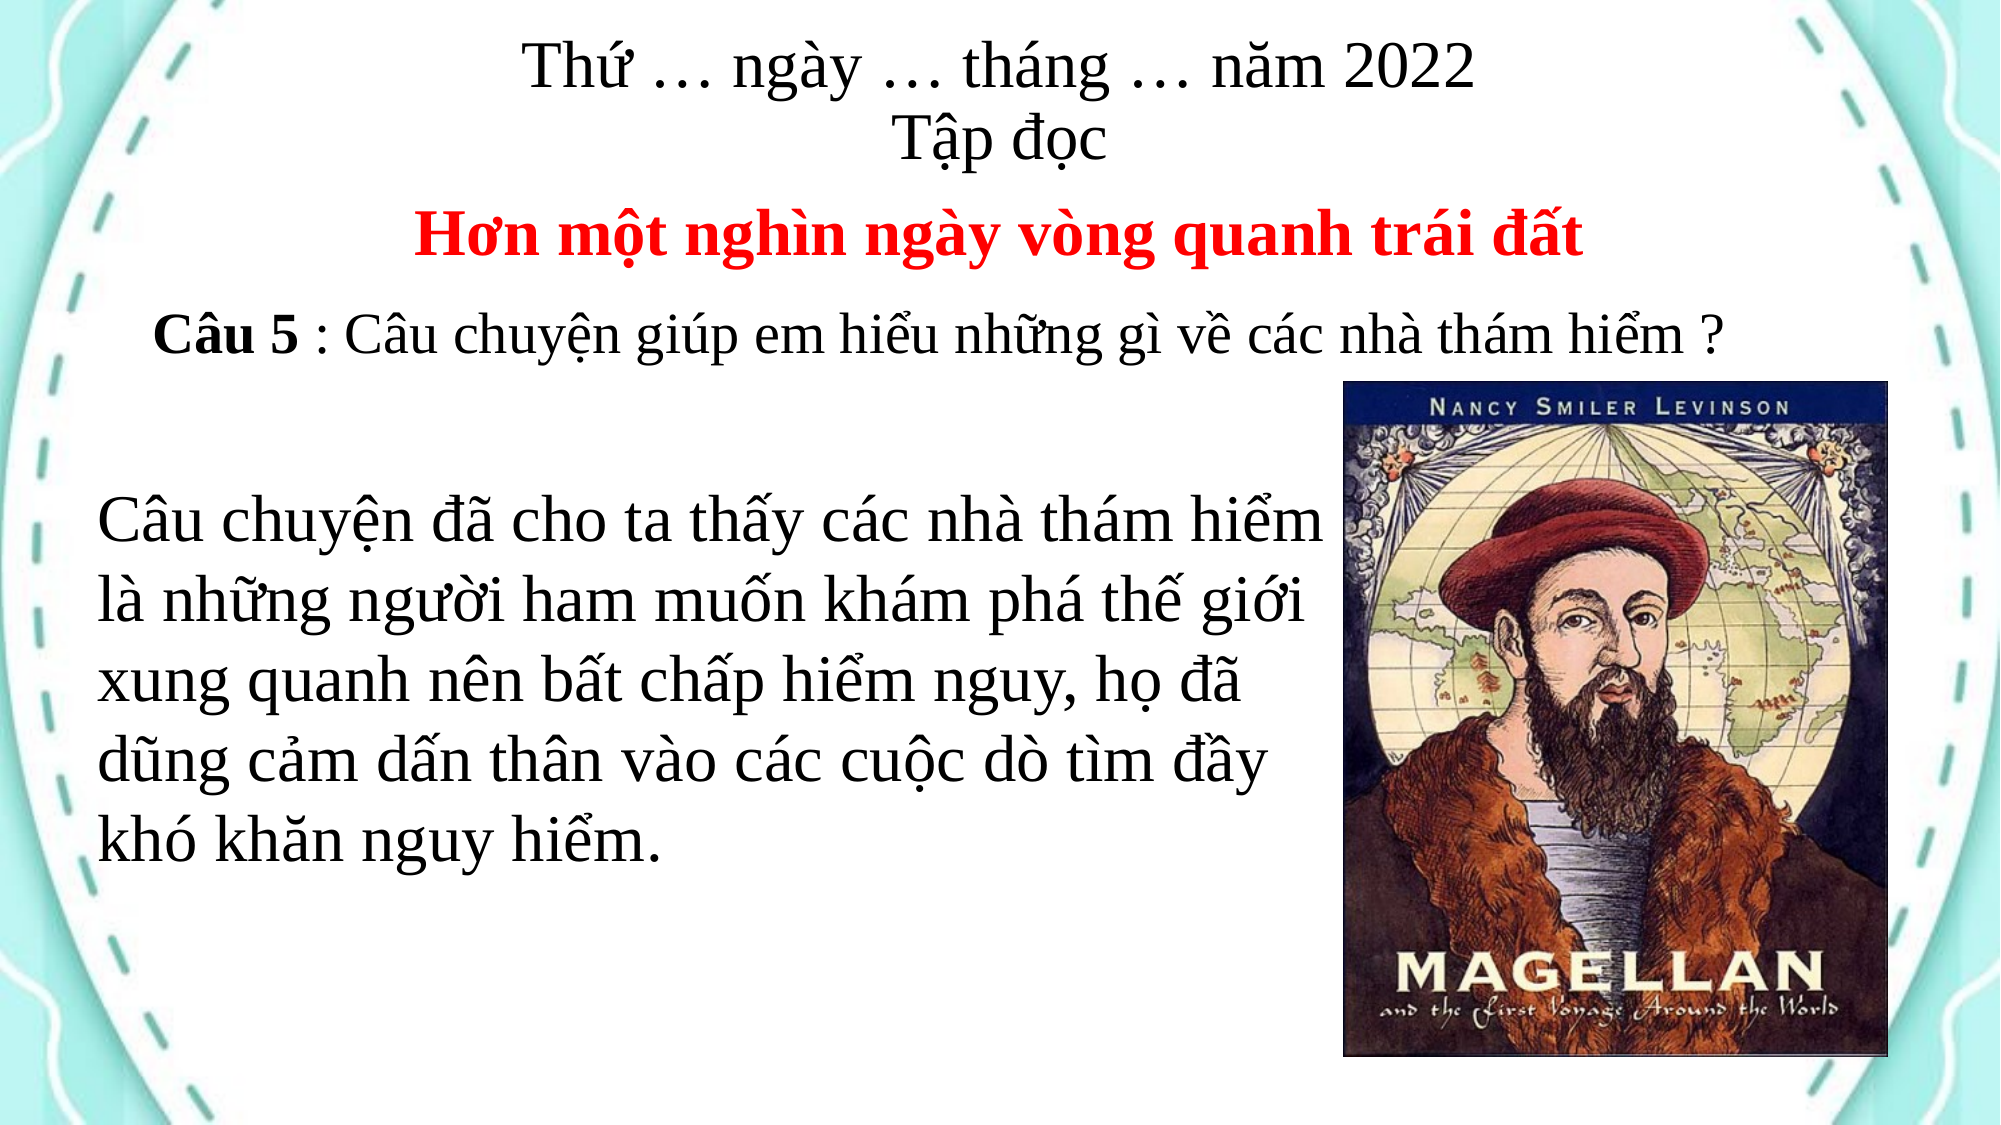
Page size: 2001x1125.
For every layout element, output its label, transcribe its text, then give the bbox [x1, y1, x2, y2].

text_box Câu chuyện đã cho ta thấy các nhà thám hiểm là những người ham muốn khám phá thế giới xung quanh nên bất chấp hiểm nguy, họ đã dũng cảm dấn thân vào các cuộc dò tìm đầy khó khăn nguy hiểm. [82, 467, 1343, 882]
text_box Thứ … ngày … tháng … năm 2022 Tập đọc [137, 22, 1863, 171]
text_box Câu 5 : Câu chuyện giúp em hiểu những gì về các nhà thám hiểm ? [137, 287, 1771, 372]
text_box [0, 0, 2000, 1125]
text_box Hơn một nghìn ngày vòng quanh trái đất [137, 171, 1863, 296]
picture [1343, 381, 1888, 1057]
